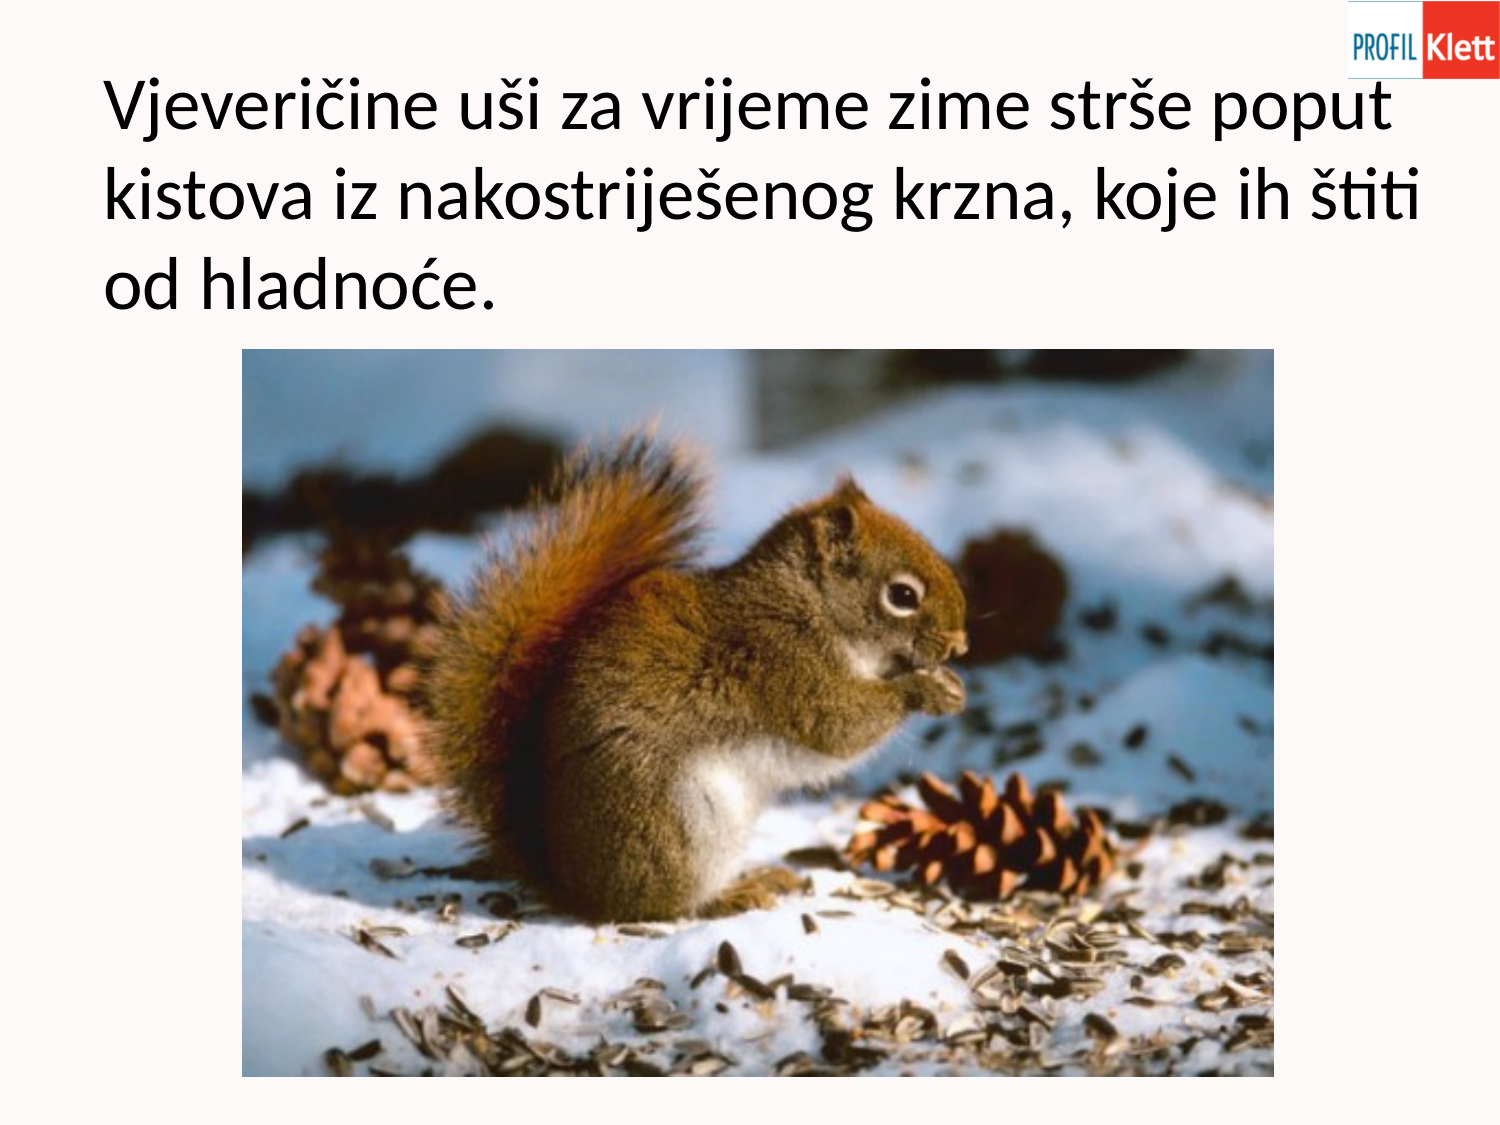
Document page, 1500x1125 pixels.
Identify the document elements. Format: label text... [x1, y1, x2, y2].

text_box Vjeveričine uši za vrijeme zime strše poput kistova iz nakostriješenog krzna, koje ih štiti od hladnoće. [88, 46, 1477, 332]
picture [0, 0, 1500, 1125]
